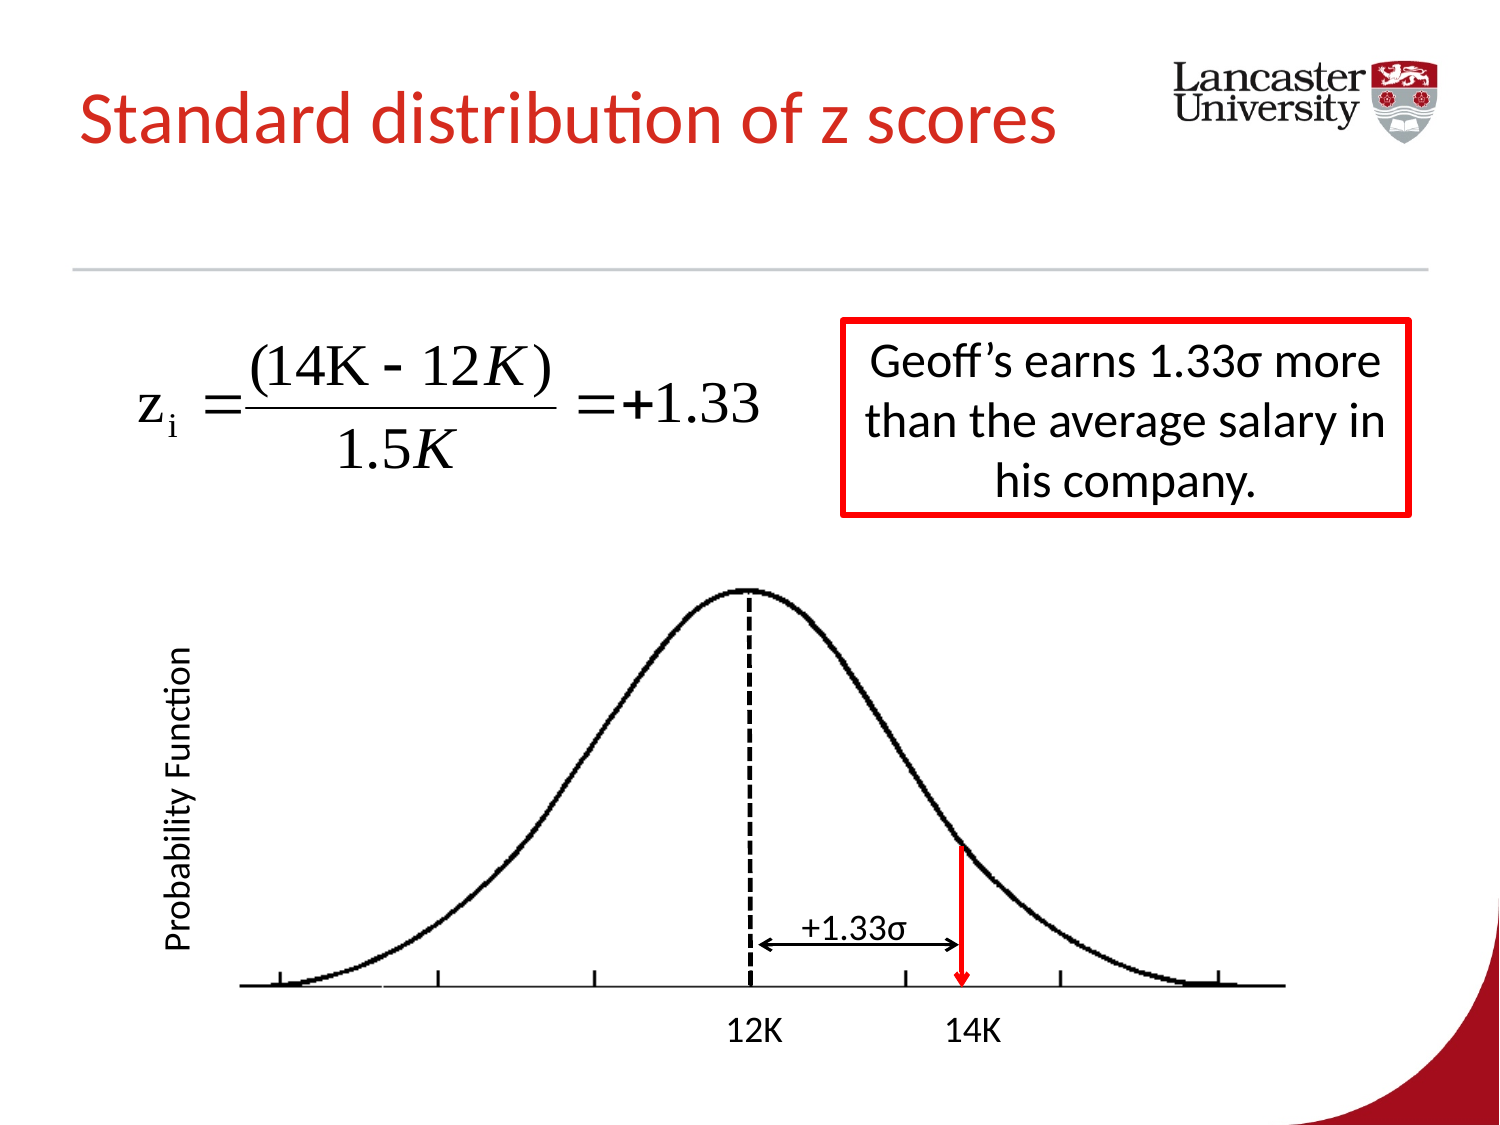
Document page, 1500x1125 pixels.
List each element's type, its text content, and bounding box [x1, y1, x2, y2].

picture [0, 0, 1499, 1125]
text_box Geoff’s earns 1.33σ more than the average salary in his company. [842, 320, 1409, 501]
title Standard distribution of z scores [64, 78, 1176, 268]
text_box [128, 328, 769, 483]
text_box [144, 503, 1459, 1059]
